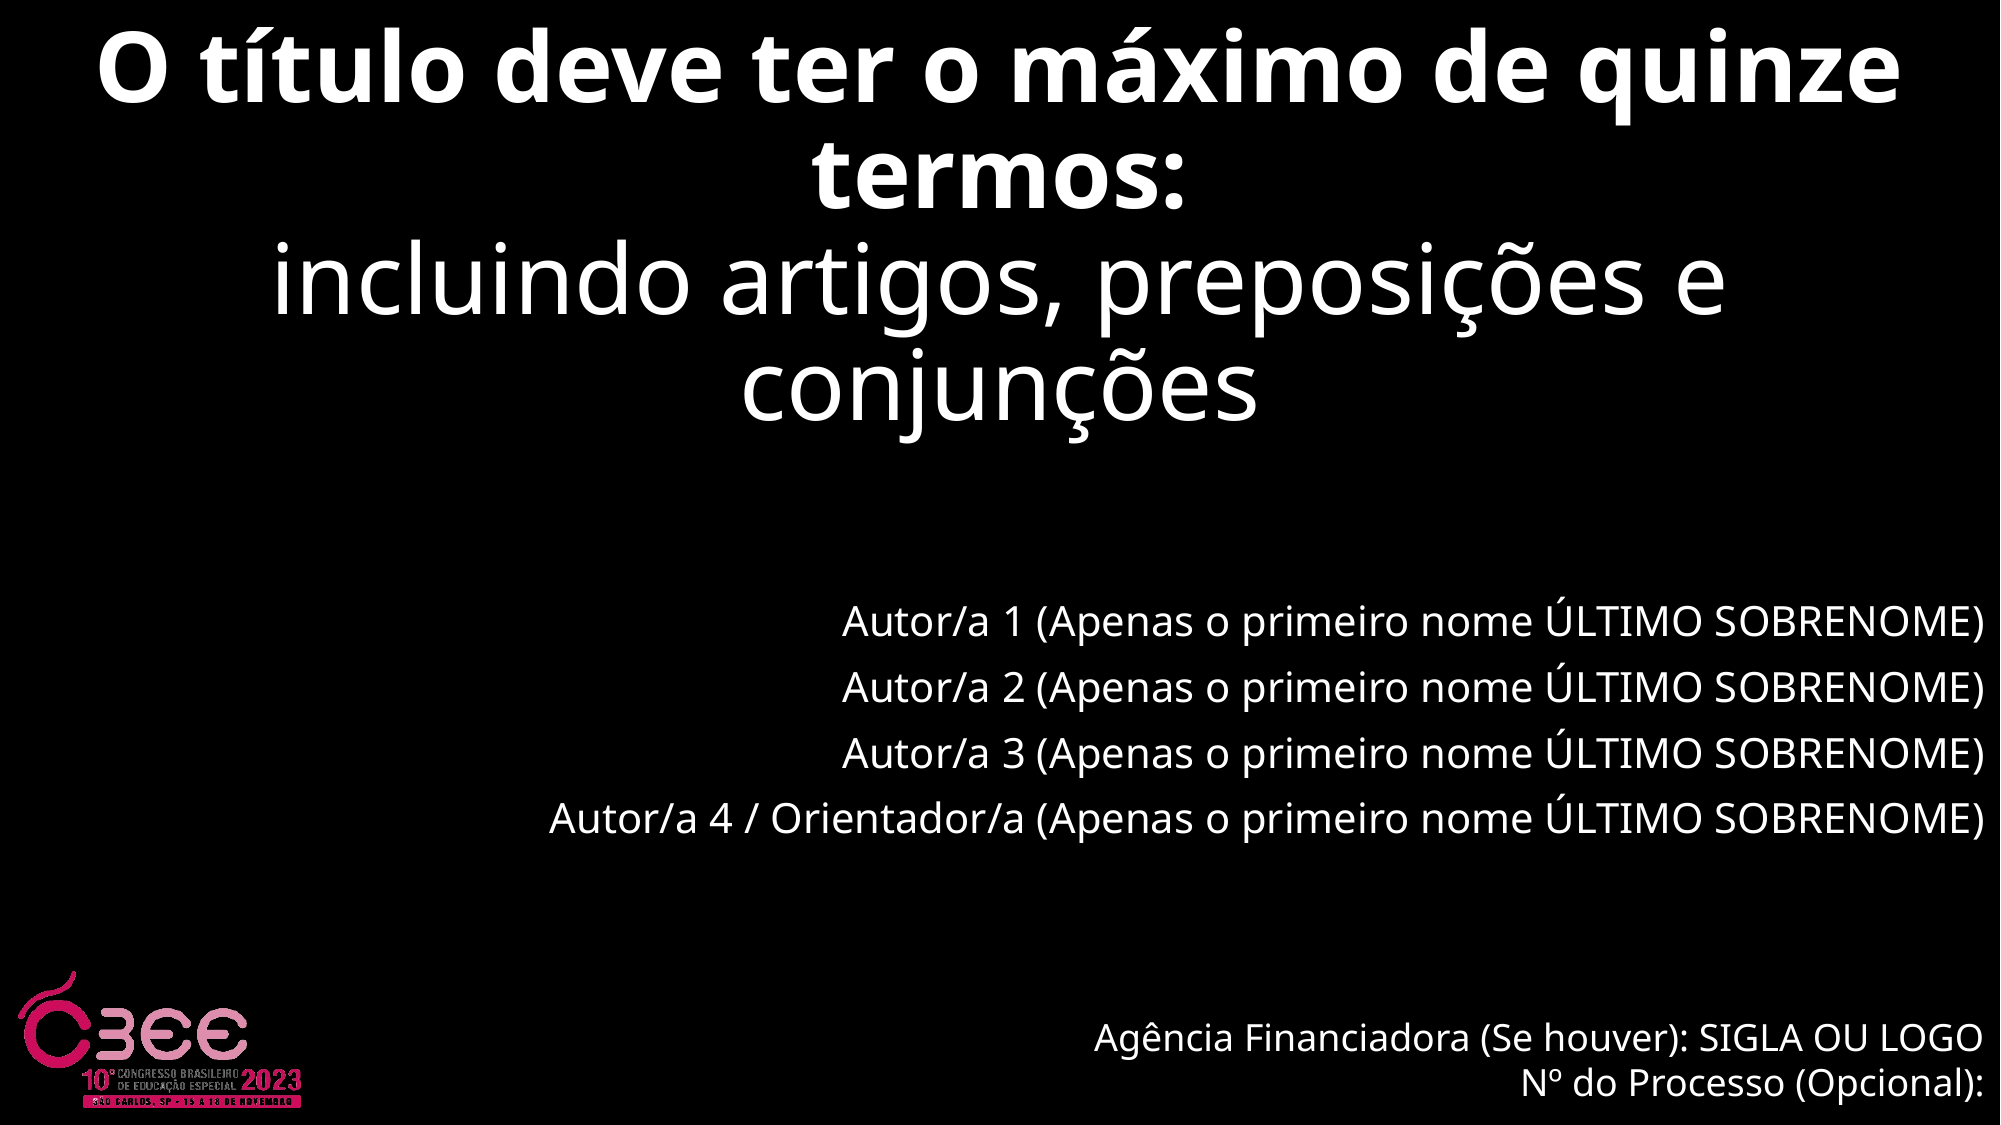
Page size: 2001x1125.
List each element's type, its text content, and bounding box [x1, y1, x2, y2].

picture [18, 971, 301, 1108]
text_box Agência Financiadora (Se houver): SIGLA OU LOGO Nº do Processo (Opcional): [999, 1006, 2000, 1116]
title O título deve ter o máximo de quinze termos: incluindo artigos, preposições e conjunções [0, 9, 2000, 451]
subtitle Autor/a 1 (Apenas o primeiro nome ÚLTIMO SOBRENOME) Autor/a 2 (Apenas o primeiro nome ÚLTIMO SOBRENOME) Autor/a 3 (Apenas o primeiro nome ÚLTIMO SOBRENOME) Autor/a 4 / Orientador/a (Apenas o primeiro nome ÚLTIMO SOBRENOME) [500, 592, 2000, 865]
